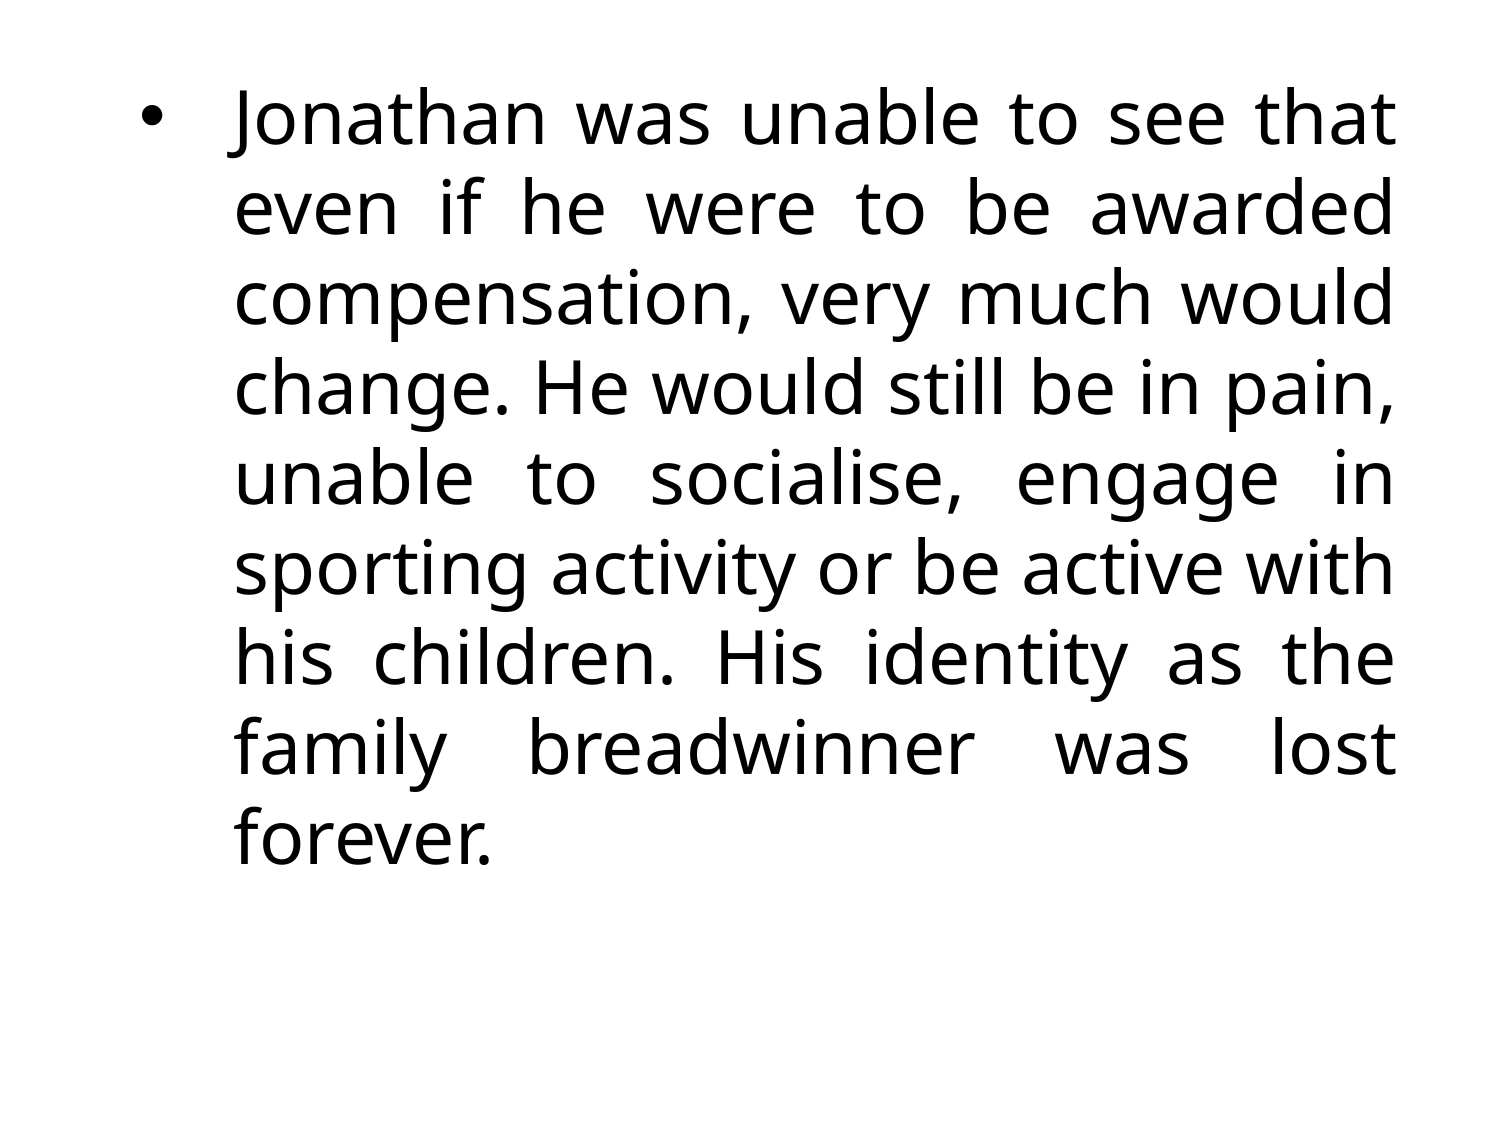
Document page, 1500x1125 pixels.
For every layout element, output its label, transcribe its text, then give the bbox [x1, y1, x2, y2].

text_box Jonathan was unable to see that even if he were to be awarded compensation, very much would change. He would still be in pain, unable to socialise, engage in sporting activity or be active with his children. His identity as the family breadwinner was lost forever. [124, 62, 1413, 888]
